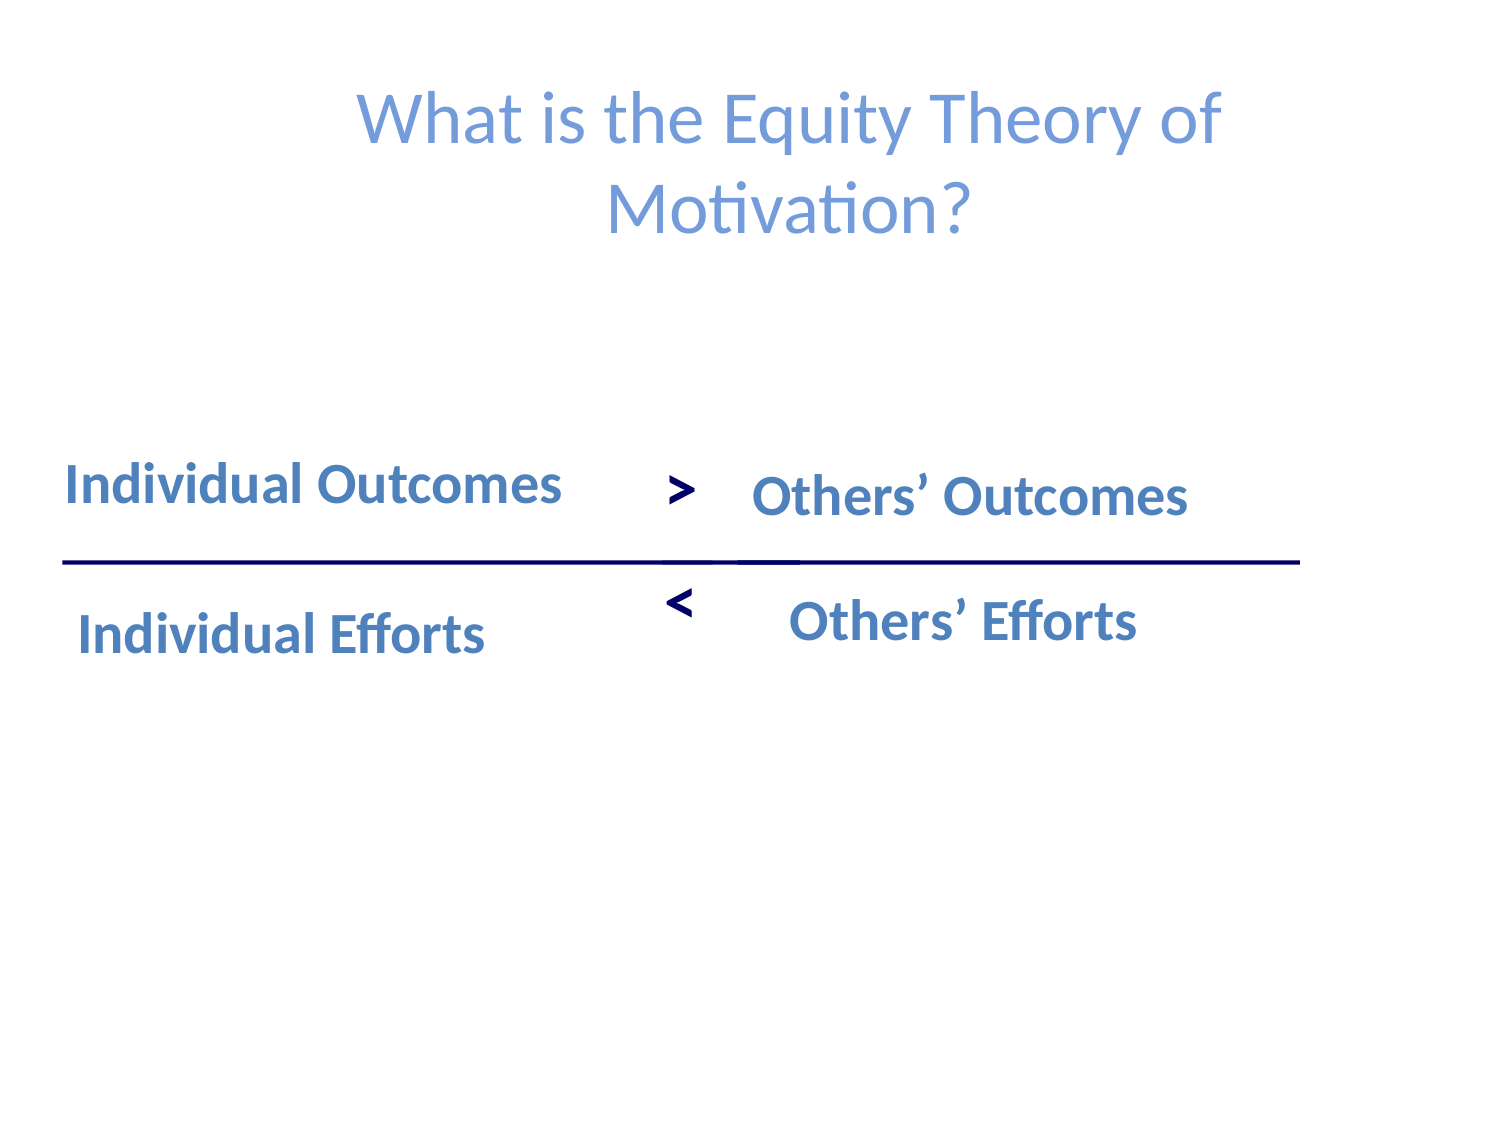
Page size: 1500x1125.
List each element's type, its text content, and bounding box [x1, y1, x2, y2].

title What is the Equity Theory of Motivation? [75, 43, 1425, 274]
text_box Others’ Outcomes [737, 450, 1338, 535]
text_box Others’ Efforts [774, 575, 1325, 660]
text_box Individual Efforts [62, 587, 663, 673]
text_box Individual Outcomes [49, 437, 649, 523]
text_box > < [649, 437, 725, 646]
